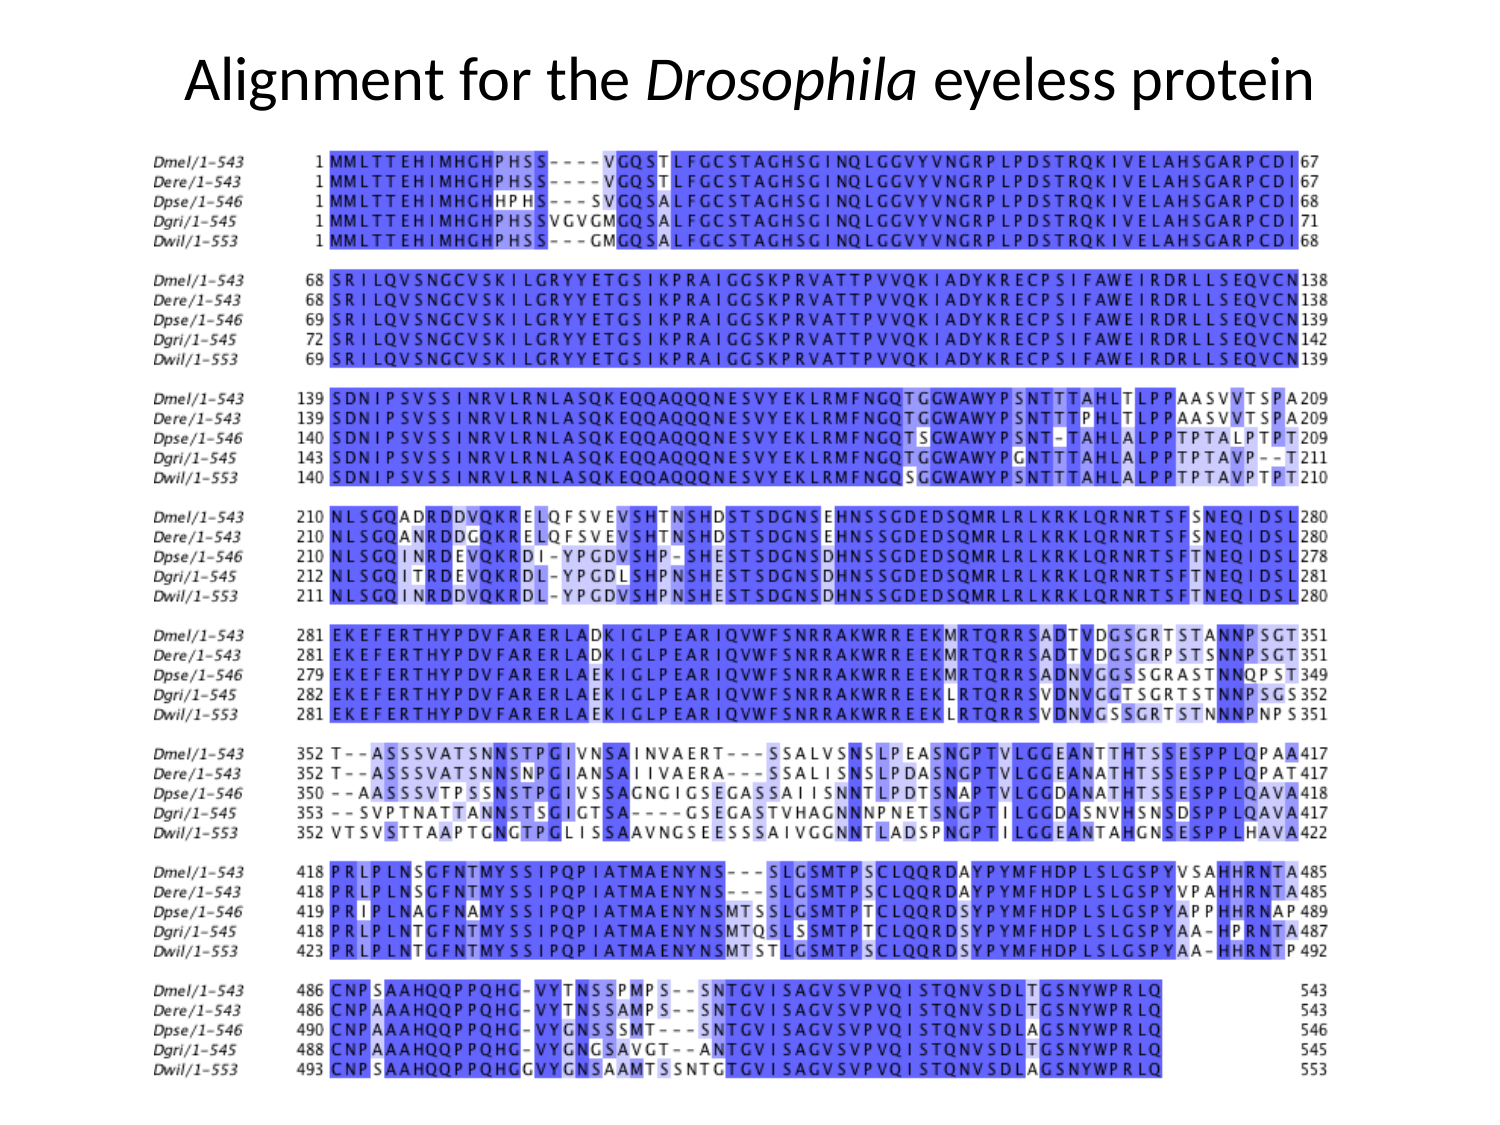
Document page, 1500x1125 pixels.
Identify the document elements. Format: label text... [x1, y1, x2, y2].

text_box Alignment for the Drosophila eyeless protein [0, 31, 1500, 121]
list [153, 142, 1347, 1092]
